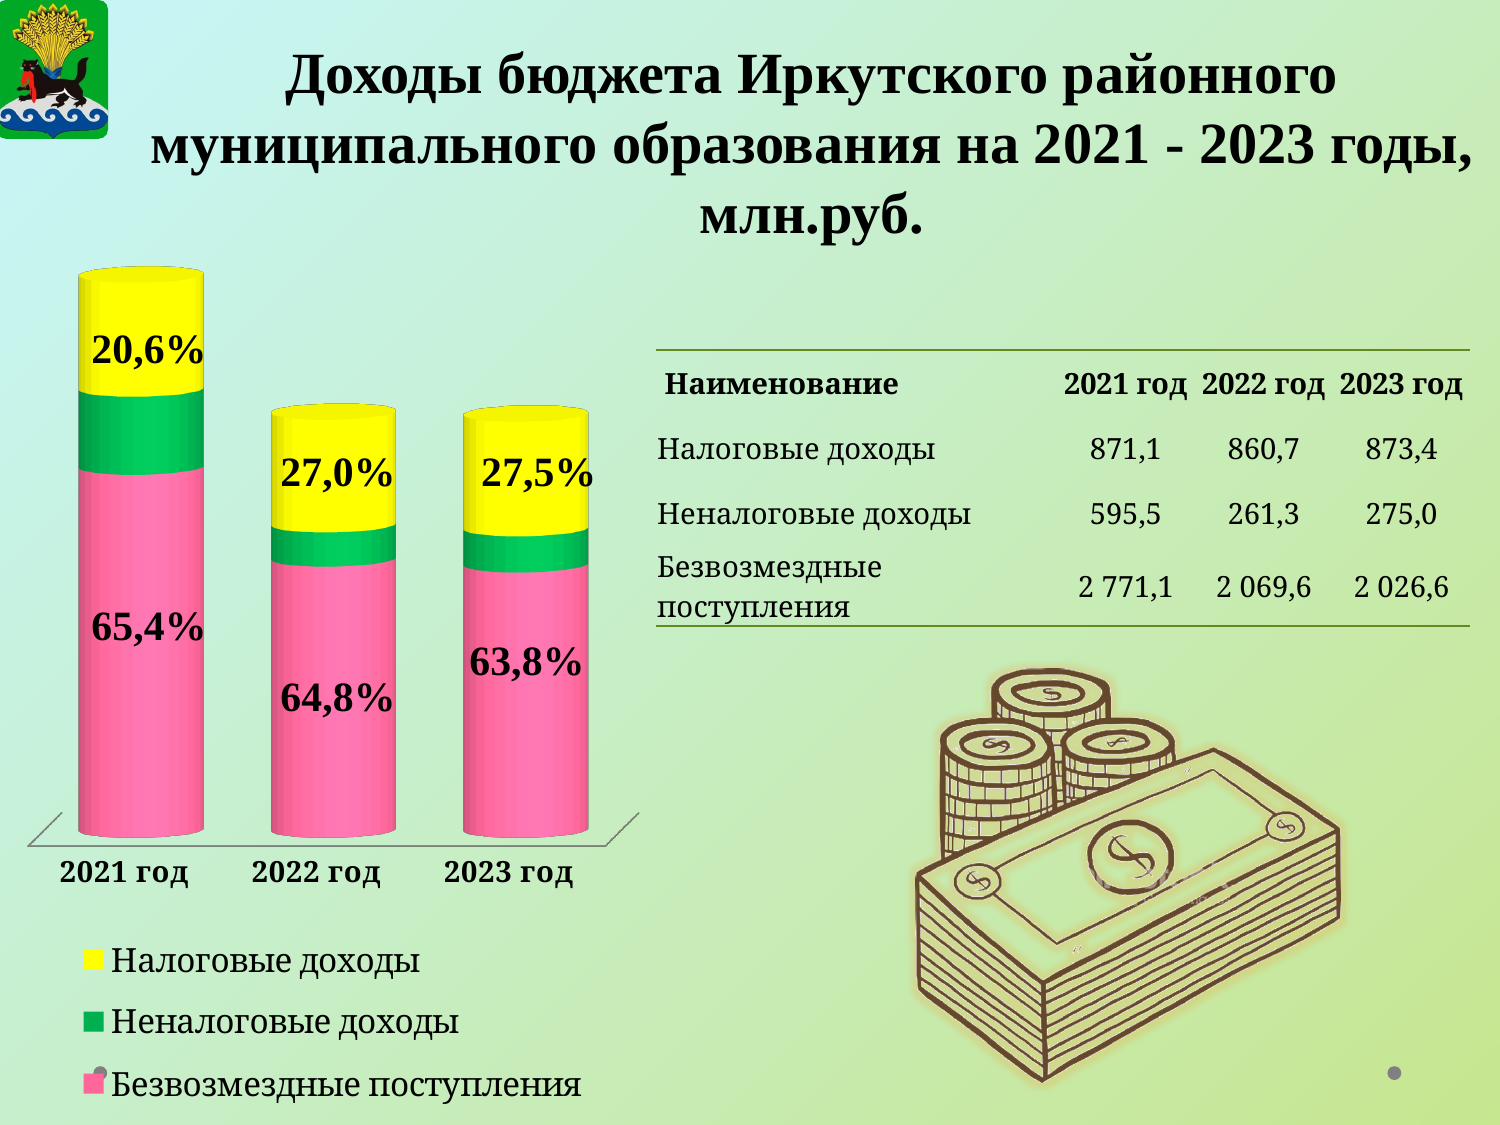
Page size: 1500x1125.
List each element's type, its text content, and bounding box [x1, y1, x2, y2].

table_cell 2 026,6 [1333, 545, 1470, 625]
picture [0, 0, 109, 140]
picture [915, 668, 1341, 1084]
title Доходы бюджета Иркутского районного муниципального образования на 2021 - 2023 годы, млн.руб. [123, 90, 1500, 253]
table_cell 261,3 [1195, 480, 1333, 545]
table_cell 275,0 [1333, 480, 1470, 545]
table_cell 595,5 [1057, 480, 1195, 545]
table_cell Безвозмездные поступления [684, 545, 1057, 625]
table_cell Неналоговые доходы [684, 480, 1057, 545]
chart [0, 218, 680, 1125]
table_header 2021 год [1057, 351, 1195, 415]
table_cell 871,1 [1057, 415, 1195, 480]
table_cell 2 069,6 [1195, 545, 1333, 625]
table_header Наименование [684, 351, 1057, 415]
table_cell 2 771,1 [1057, 545, 1195, 625]
table_cell 873,4 [1333, 415, 1470, 480]
table_cell Налоговые доходы [684, 415, 1057, 480]
table_header 2022 год [1195, 351, 1333, 415]
table_header 2023 год [1333, 351, 1470, 415]
table_cell 860,7 [1195, 415, 1333, 480]
